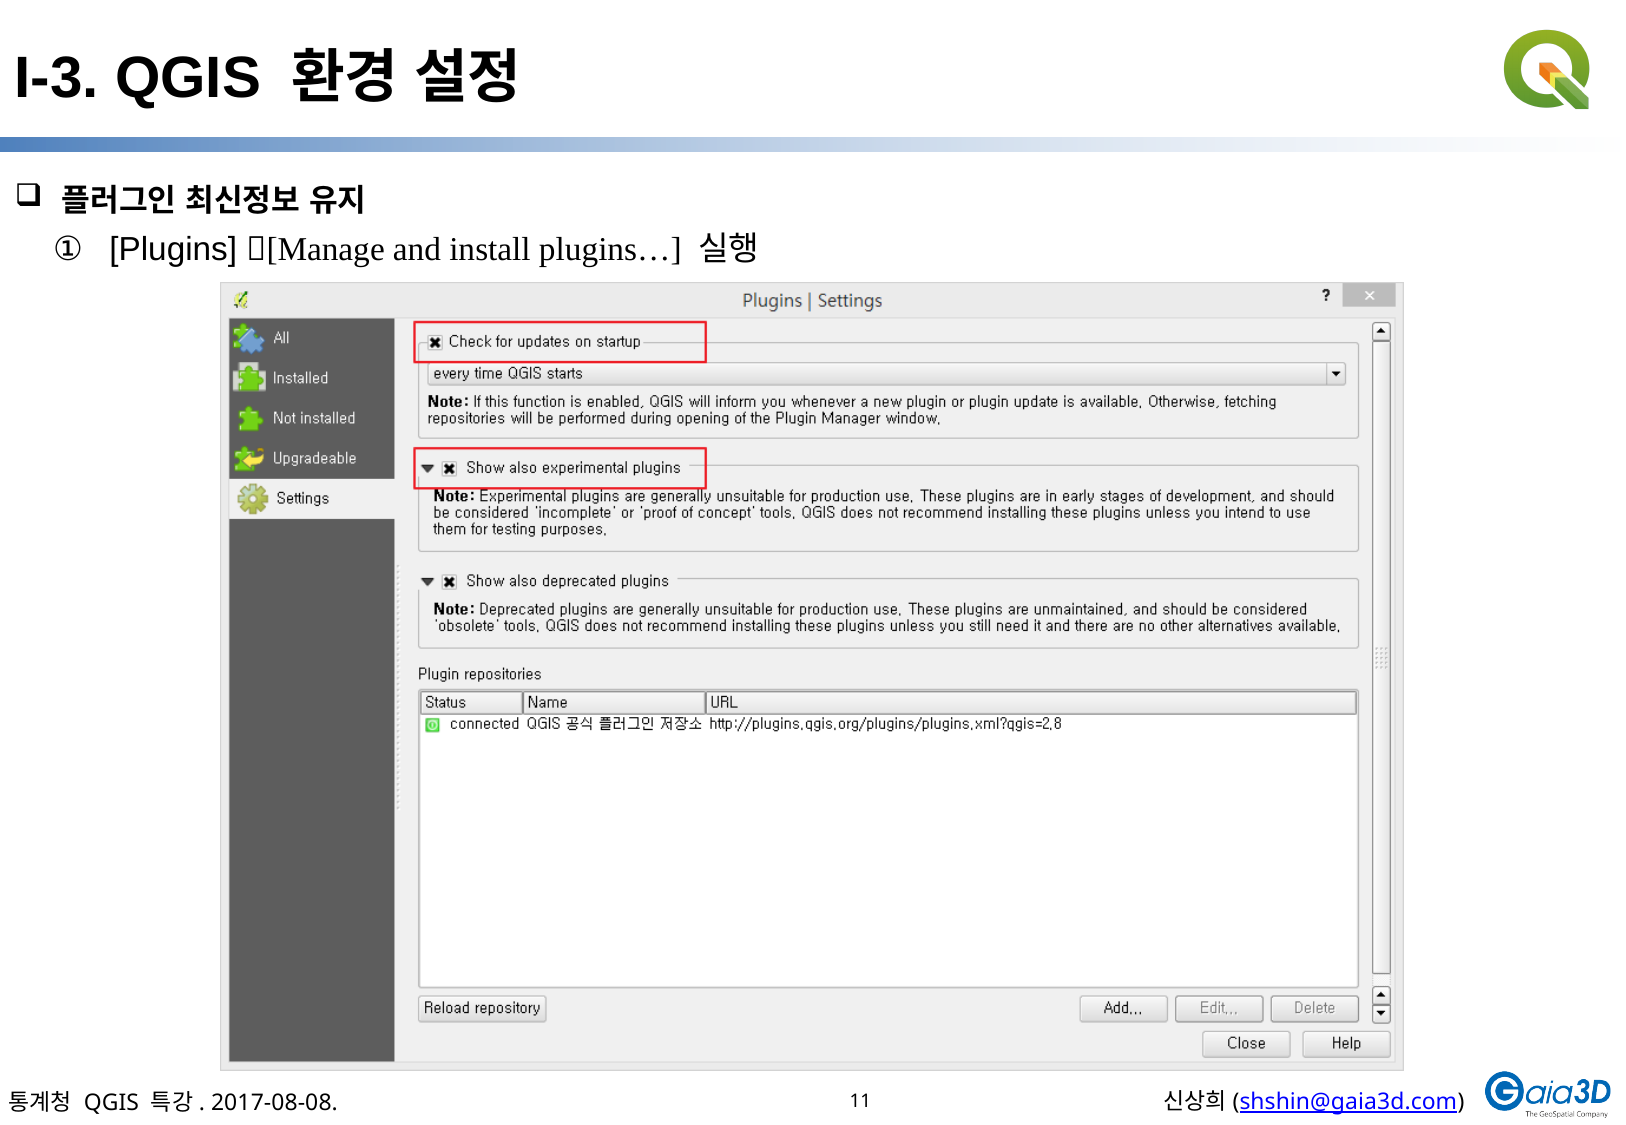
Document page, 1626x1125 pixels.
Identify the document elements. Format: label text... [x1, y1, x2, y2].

text_box [Plugins] [Manage and install plugins…] 실행 [44, 227, 1588, 268]
picture [1478, 0, 1625, 138]
slide_number 11 [670, 1086, 1050, 1118]
text_box 플러그인 최신정보 유지 [0, 148, 1577, 231]
picture [1485, 1071, 1611, 1118]
text_box I-3. QGIS 환경 설정 [0, 0, 1478, 149]
picture [220, 282, 1404, 1072]
